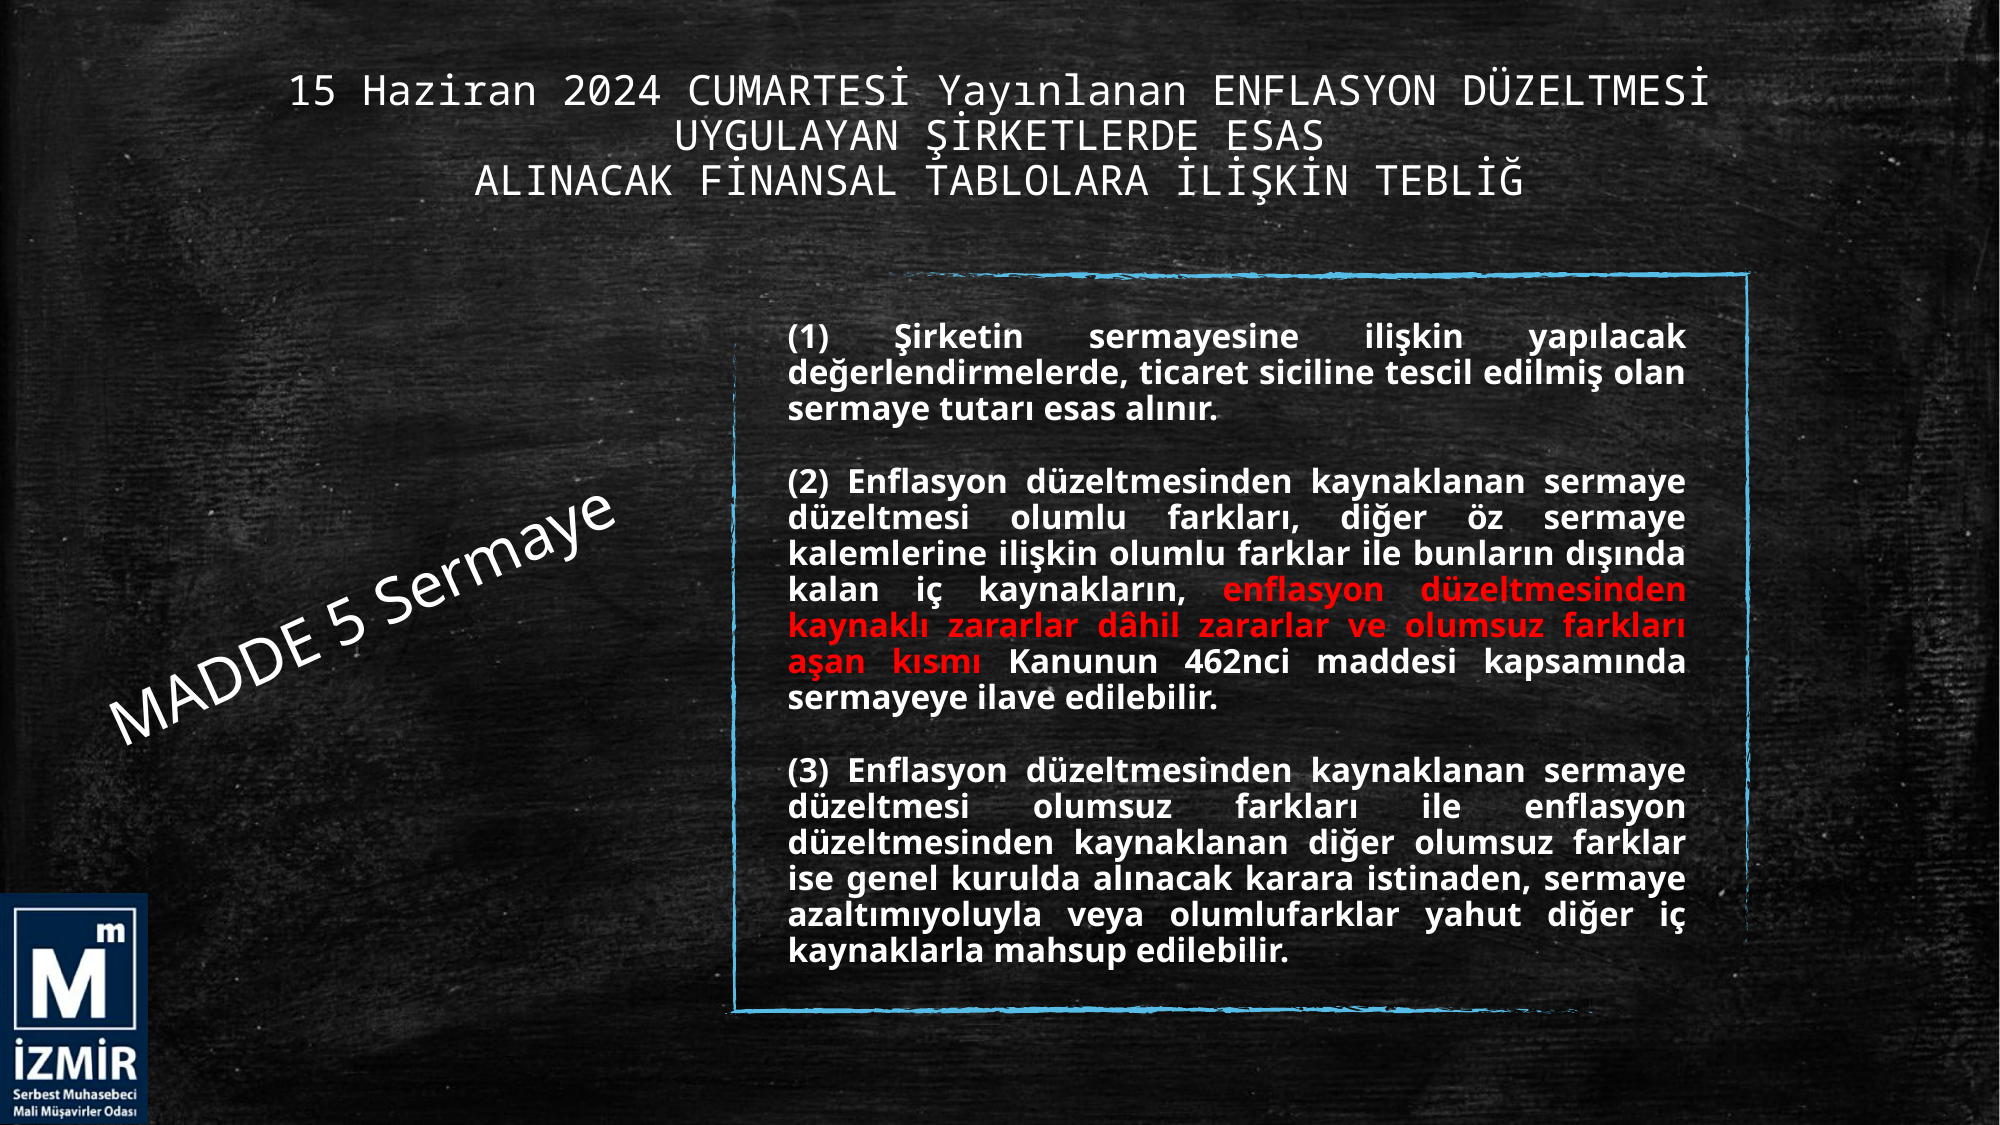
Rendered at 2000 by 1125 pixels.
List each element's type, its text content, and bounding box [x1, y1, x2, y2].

picture [0, 893, 148, 1124]
list MADDE 5 Sermaye [39, 351, 673, 774]
list (1) Şirketin sermayesine ilişkin yapılacak değerlendirmelerde, ticaret siciline tescil edilmiş olan sermaye tutarı esas alınır. (2) Enflasyon düzeltmesinden kaynaklanan sermaye düzeltmesi olumlu farkları, diğer öz sermaye kalemlerine ilişkin olumlu farklar ile bunların dışında kalan iç kaynakların, enflasyon düzeltmesinden kaynaklı zararlar dâhil zararlar ve olumsuz farkları aşan kısmı Kanunun 462nci maddesi kapsamında sermayeye ilave edilebilir. (3) Enflasyon düzeltmesinden kaynaklanan sermaye düzeltmesi olumsuz farkları ile enflasyon düzeltmesinden kaynaklanan diğer olumsuz farklar ise genel kurulda alınacak karara istinaden, sermaye azaltımıyoluyla veya olumlufarklar yahut diğer iç kaynaklarla mahsup edilebilir. [772, 312, 1703, 975]
title 15 Haziran 2024 CUMARTESİ Yayınlanan ENFLASYON DÜZELTMESİ UYGULAYAN ŞİRKETLERDE ESAS ALINACAK FİNANSAL TABLOLARA İLİŞKİN TEBLİĞ [249, 45, 1750, 213]
